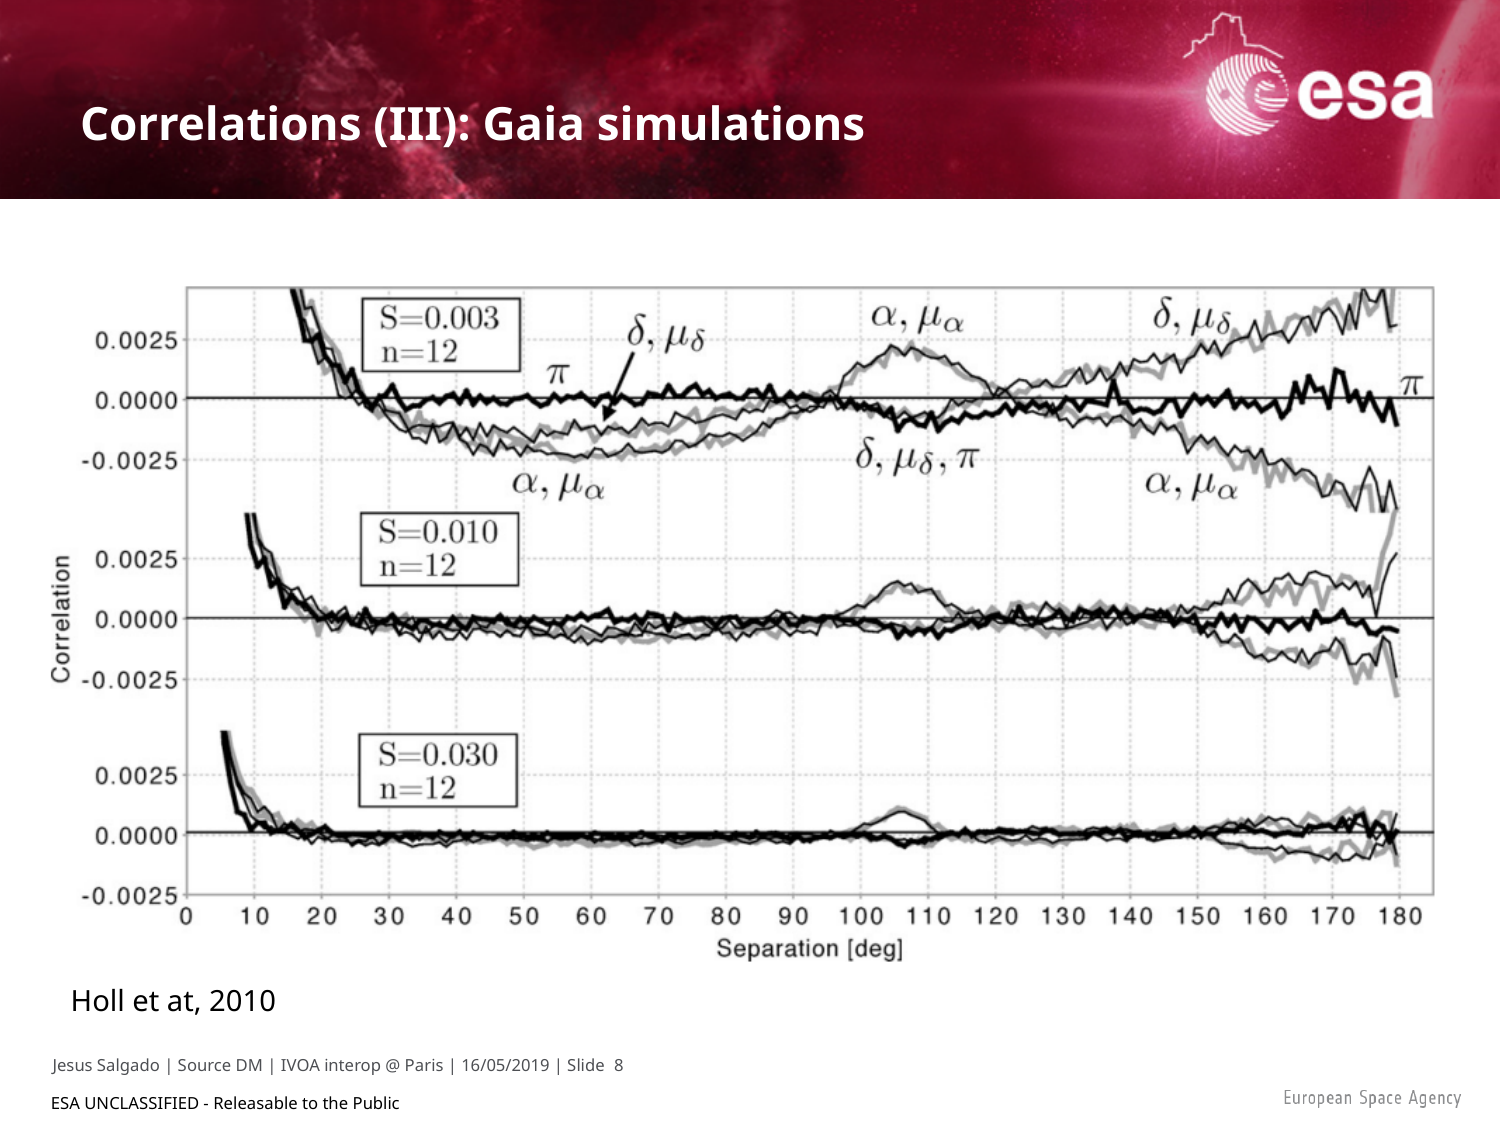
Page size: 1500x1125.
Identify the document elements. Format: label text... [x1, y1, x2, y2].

picture [0, 0, 1500, 199]
picture [26, 264, 1468, 974]
picture [1264, 1082, 1500, 1121]
text_box Holl et at, 2010 [55, 981, 292, 1025]
text_box Correlations (III): Gaia simulations [65, 87, 1130, 158]
